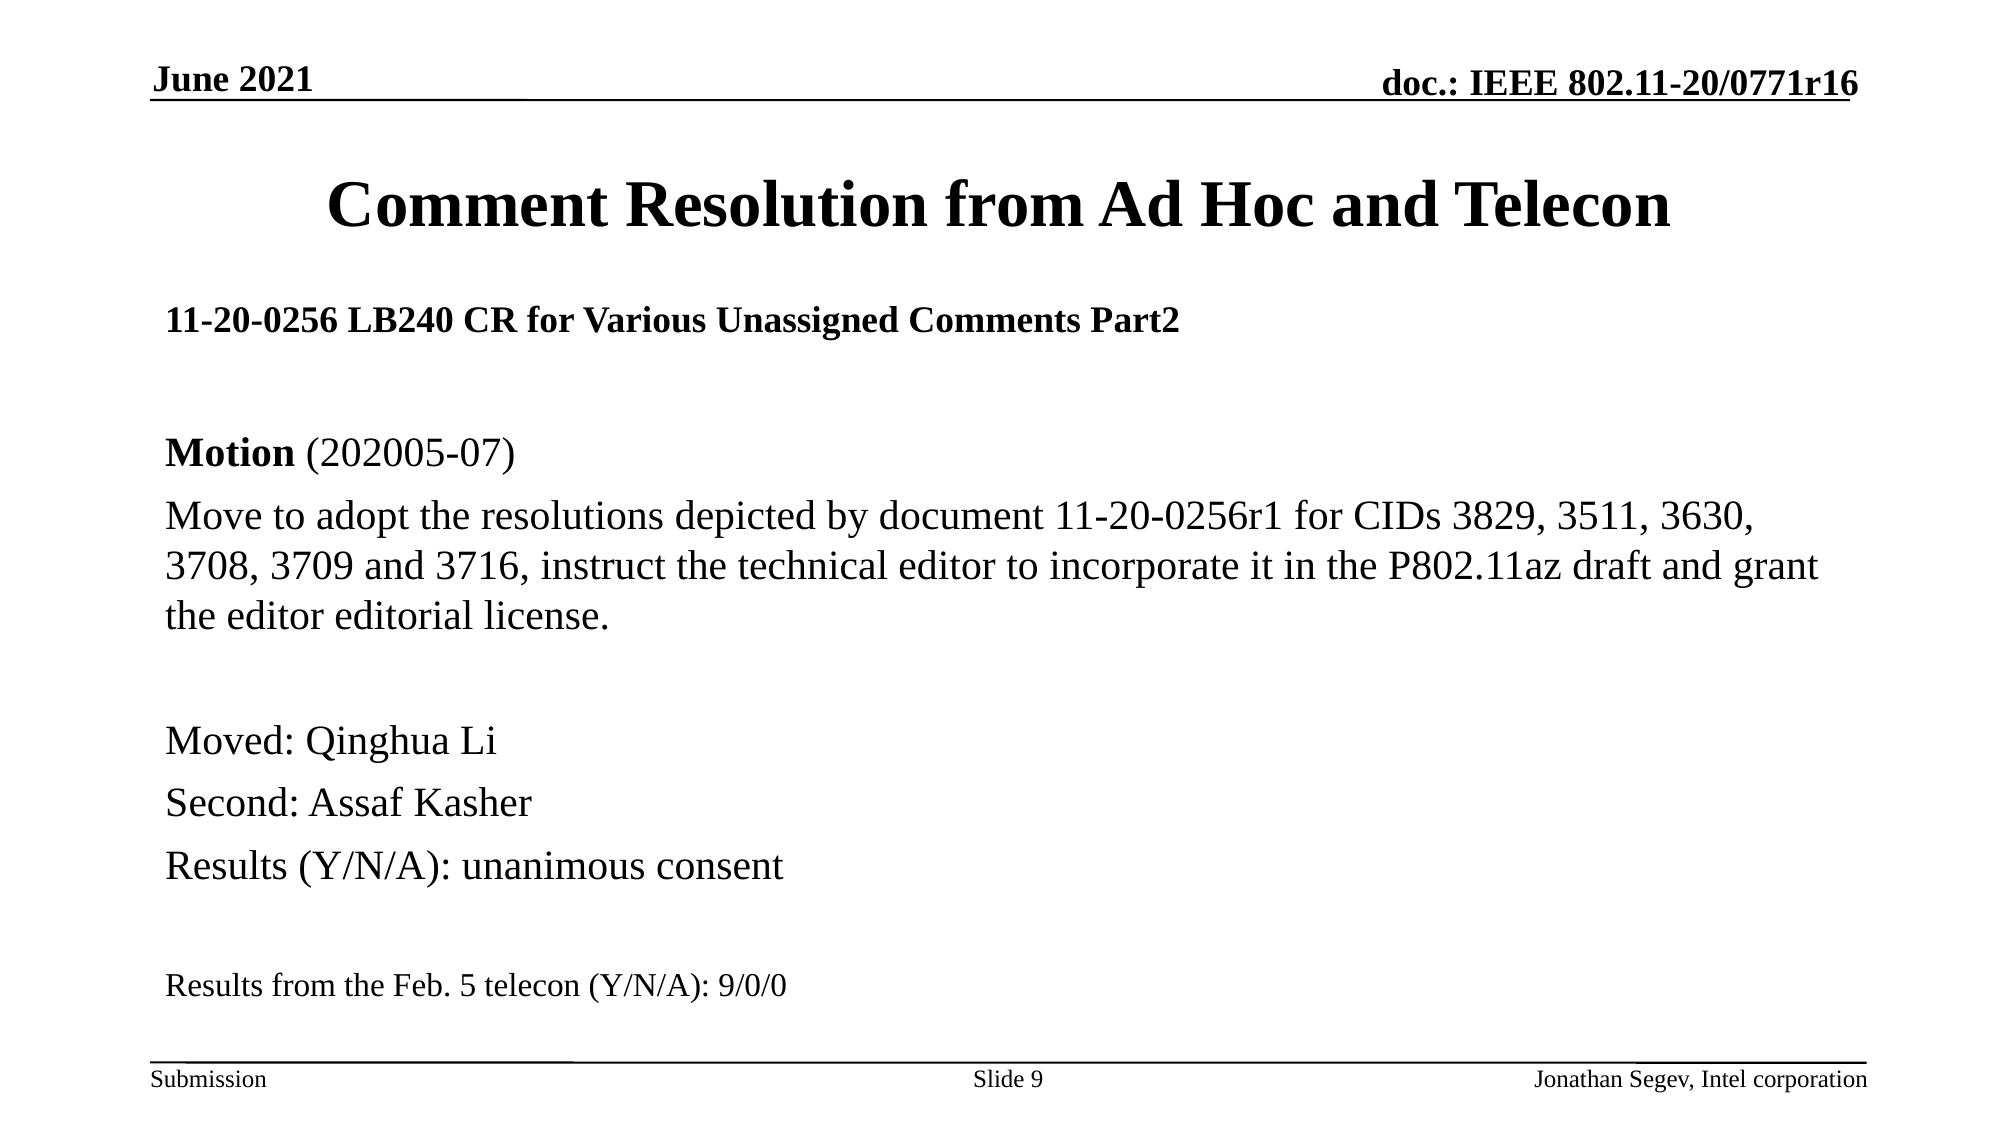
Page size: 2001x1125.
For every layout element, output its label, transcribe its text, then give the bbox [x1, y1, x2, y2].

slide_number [152, 54, 563, 100]
footer Jonathan Segev, Intel corporation [1171, 1061, 1869, 1093]
title Comment Resolution from Ad Hoc and Telecon [149, 112, 1850, 286]
slide_number Slide 9 [950, 1061, 1067, 1123]
list 11-20-0256 LB240 CR for Various Unassigned Comments Part2 Motion (202005-07) Move to adopt the resolutions depicted by document 11-20-0256r1 for CIDs 3829, 3511, 3630, 3708, 3709 and 3716, instruct the technical editor to incorporate it in the P802.11az draft and grant the editor editorial license. Moved: Qinghua Li Second: Assaf Kasher Results (Y/N/A): unanimous consent Results from the Feb. 5 telecon (Y/N/A): 9/0/0 [149, 286, 1850, 1000]
